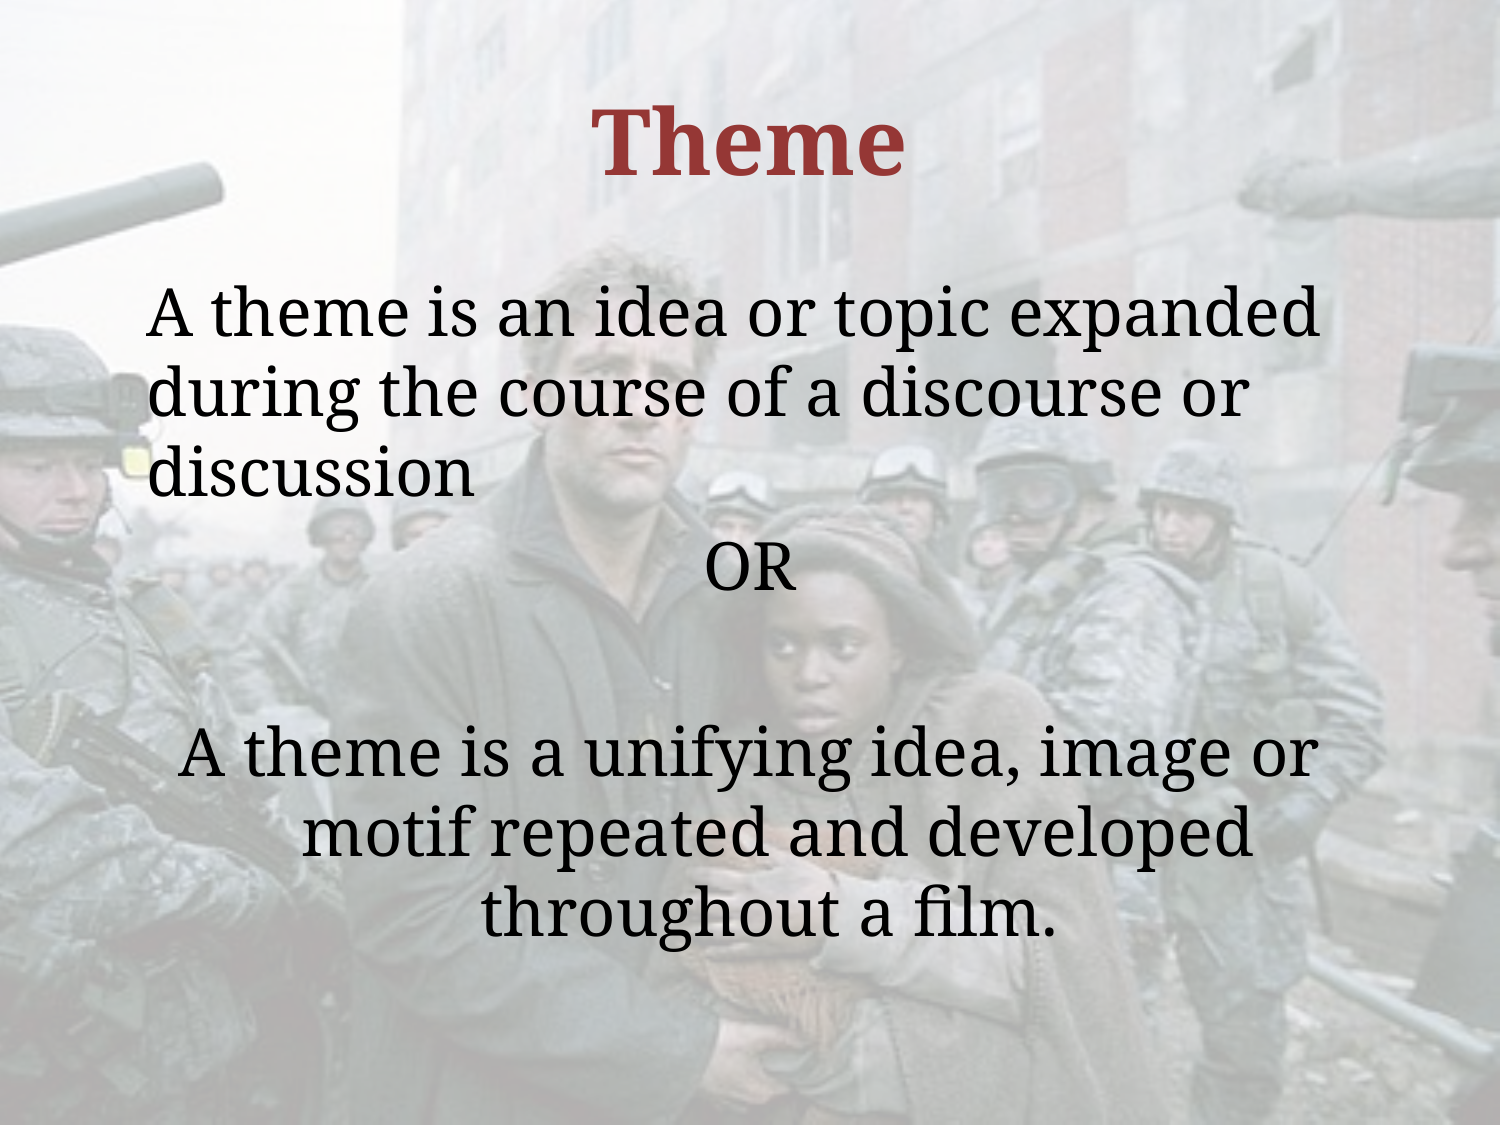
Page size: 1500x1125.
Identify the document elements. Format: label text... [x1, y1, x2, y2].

title Theme [74, 44, 1426, 233]
list A theme is an idea or topic expanded during the course of a discourse or discussion OR A theme is a unifying idea, image or motif repeated and developed throughout a film. [74, 262, 1426, 1006]
